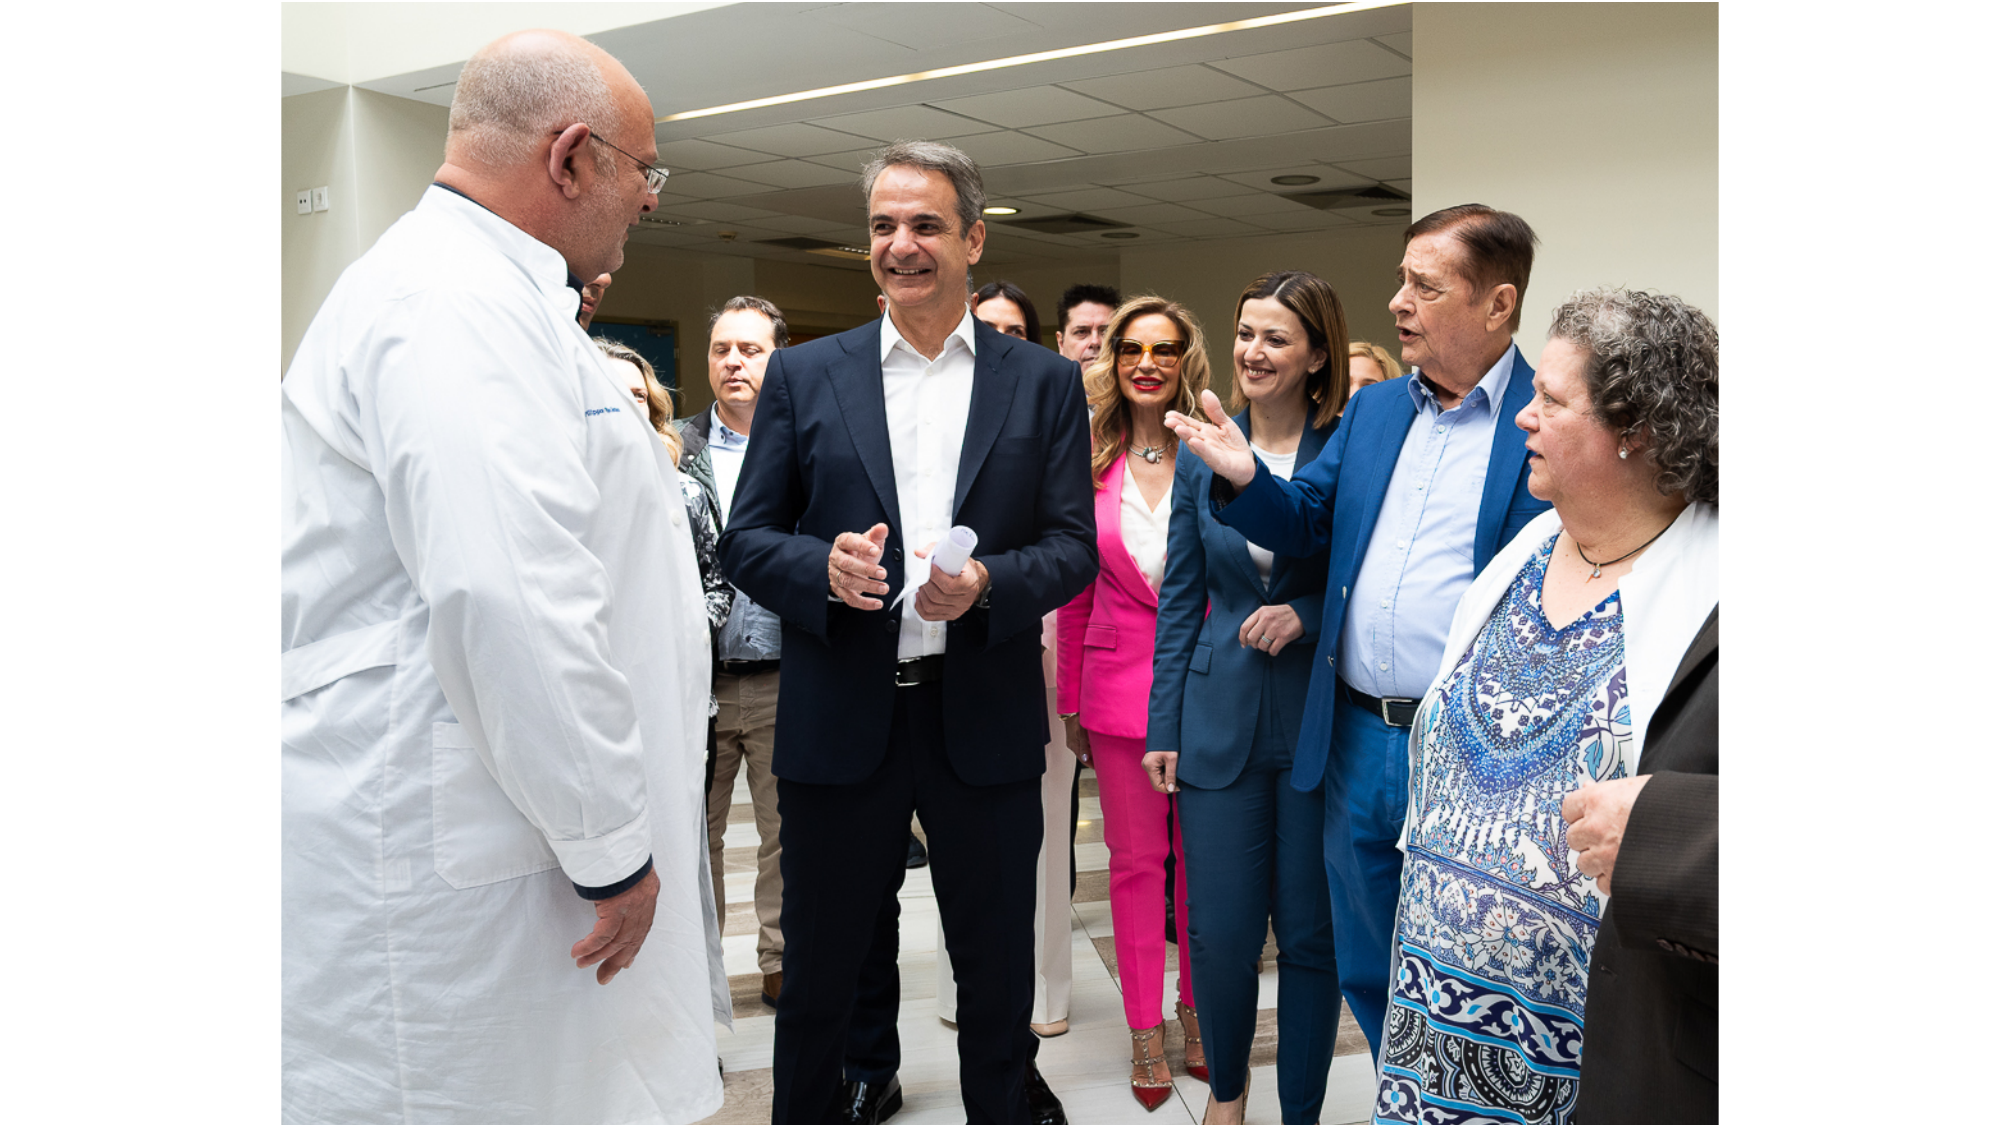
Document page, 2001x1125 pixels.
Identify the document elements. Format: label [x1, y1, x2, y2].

picture [281, 2, 1719, 1125]
